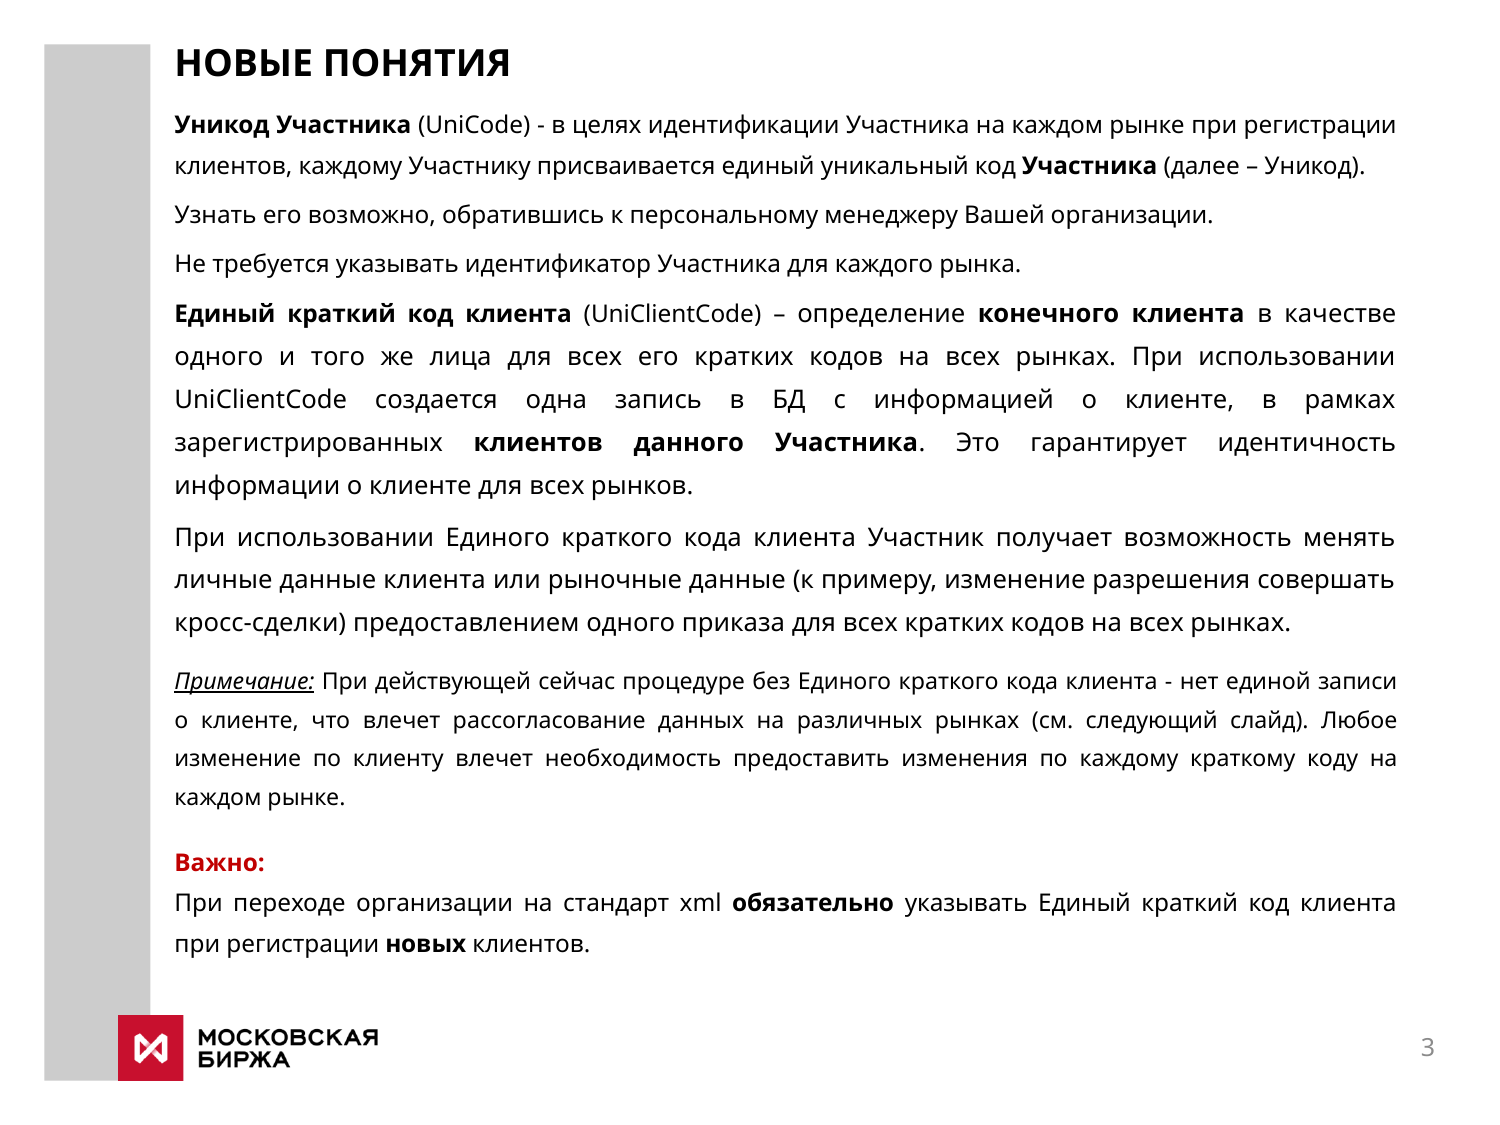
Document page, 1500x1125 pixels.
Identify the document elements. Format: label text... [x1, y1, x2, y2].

title НОВЫЕ ПОНЯТИЯ [159, 30, 1376, 90]
picture [118, 1015, 392, 1081]
slide_number 3 [1375, 1015, 1435, 1075]
list Уникод Участника (UniCode) - в целях идентификации Участника на каждом рынке при регистрации клиентов, каждому Участнику присваивается единый уникальный код Участника (далее – Уникод). Узнать его возможно, обратившись к персональному менеджеру Вашей организации. Не требуется указывать идентификатор Участника для каждого рынка. Единый краткий код клиента (UniClientCode) – определение конечного клиента в качестве одного и того же лица для всех его кратких кодов на всех рынках. При использовании UniClientCode создается одна запись в БД с информацией о клиенте, в рамках зарегистрированных клиентов данного Участника. Это гарантирует идентичность информации о клиенте для всех рынков. При использовании Единого краткого кода клиента Участник получает возможность менять личные данные клиента или рыночные данные (к примеру, изменение разрешения совершать кросс-сделки) предоставлением одного приказа для всех кратких кодов на всех рынках. Примечание: При действующей сейчас процедуре без Единого краткого кода клиента - нет единой записи о клиенте, что влечет рассогласование данных на различных рынках (см. следующий слайд). Любое изменение по клиенту влечет необходимость предоставить изменения по каждому краткому коду на каждом рынке. Важно: При переходе организации на стандарт xml обязательно указывать Единый краткий код клиента при регистрации новых клиентов. [159, 90, 1412, 1024]
